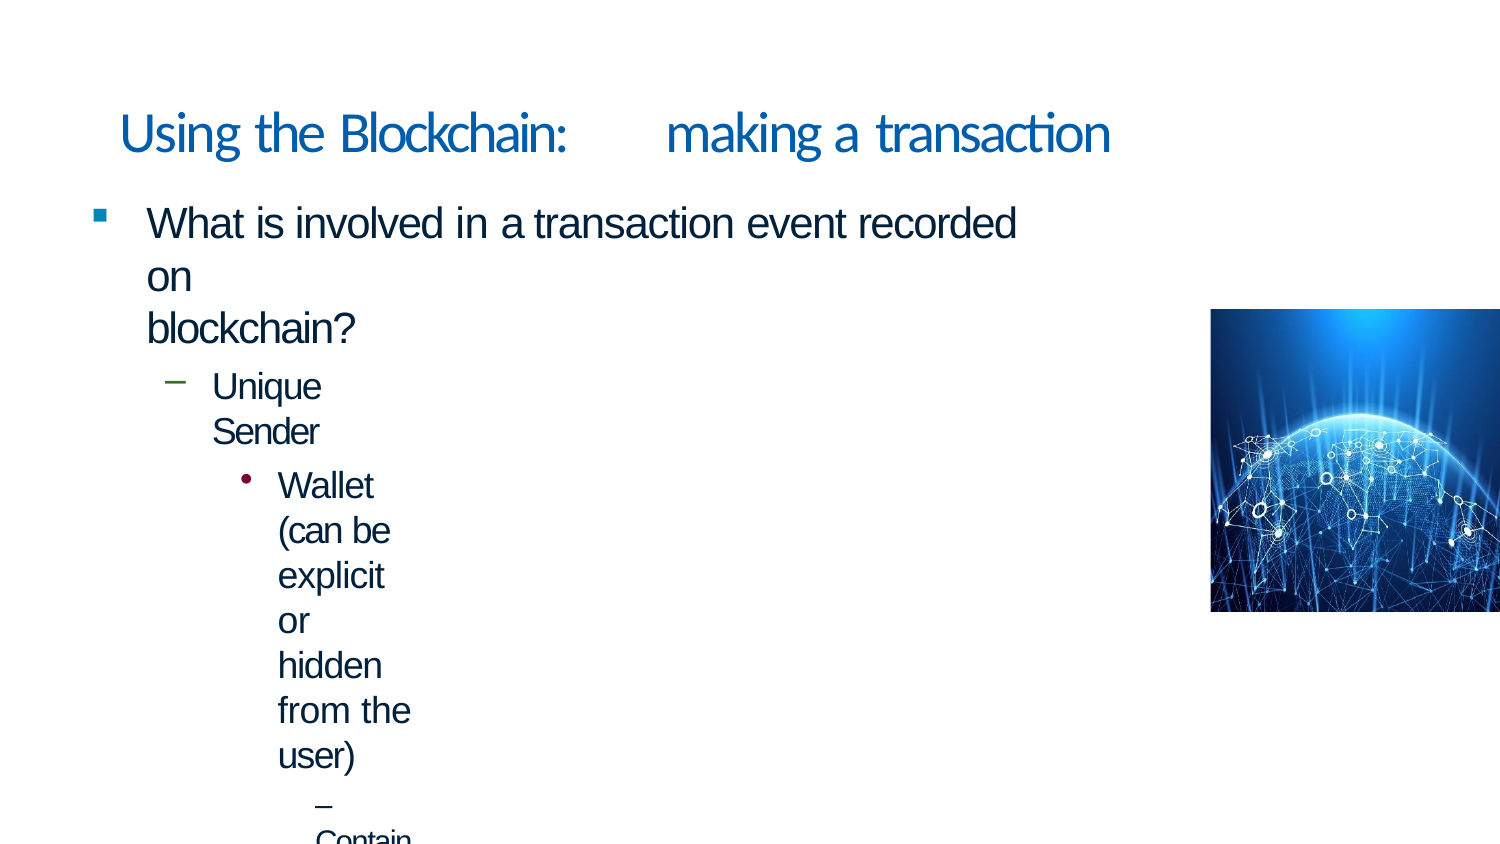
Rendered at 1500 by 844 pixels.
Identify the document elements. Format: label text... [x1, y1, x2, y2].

title Using the Blockchain: making a transaction [87, 56, 1143, 200]
text_box [1210, 309, 1500, 612]
text_box What is involved in a transaction event recorded on blockchain? Unique Sender Wallet (can be explicit or hidden from the user) – Contains Public Key – to receive & Private Key – send Transaction Data (i.e., the data packet / metadata) Financial asset, activating a change in rights to view or access a digital or real world asset Receiver Unique (most often) or multiple (i.e., automated by a “smart contract”) Wallet (can explicit or hidden….same as sender) [87, 192, 1063, 844]
